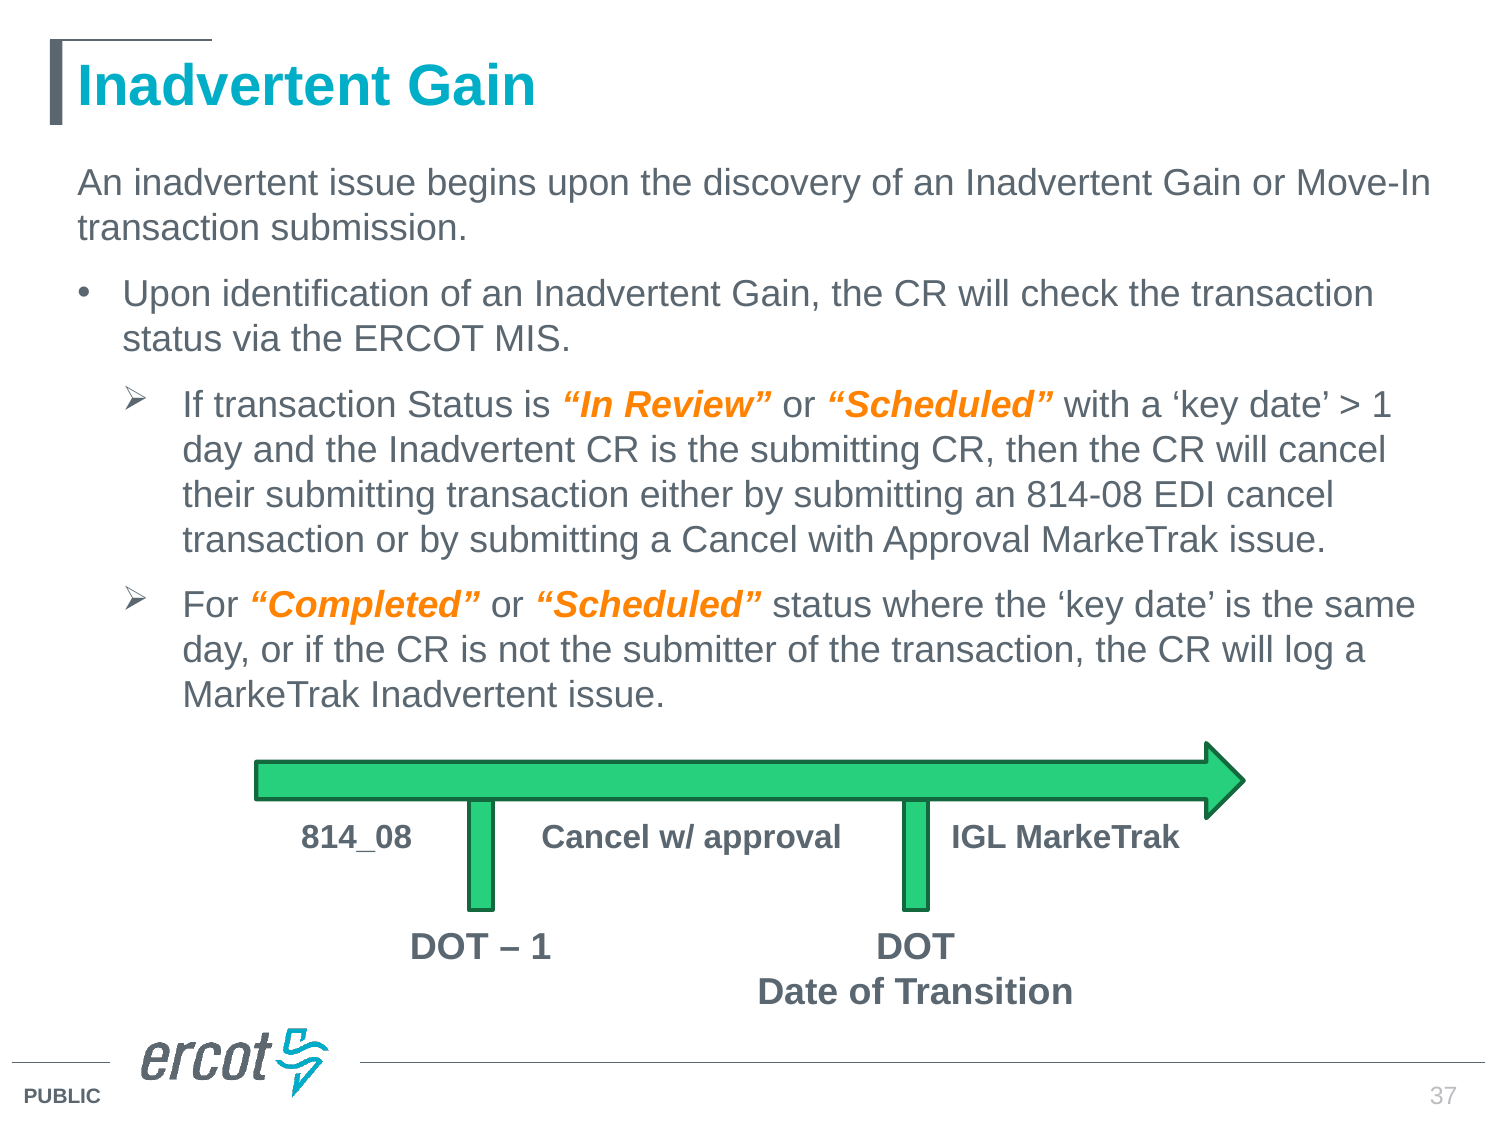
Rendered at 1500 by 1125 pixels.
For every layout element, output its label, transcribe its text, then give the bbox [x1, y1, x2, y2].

title Inadvertent Gain [62, 39, 1450, 125]
list An inadvertent issue begins upon the discovery of an Inadvertent Gain or Move-In transaction submission. Upon identification of an Inadvertent Gain, the CR will check the transaction status via the ERCOT MIS. If transaction Status is “In Review” or “Scheduled” with a ‘key date’ > 1 day and the Inadvertent CR is the submitting CR, then the CR will cancel their submitting transaction either by submitting an 814-08 EDI cancel transaction or by submitting a Cancel with Approval MarkeTrak issue. For “Completed” or “Scheduled” status where the ‘key date’ is the same day, or if the CR is not the submitter of the transaction, the CR will log a MarkeTrak Inadvertent issue. [62, 150, 1450, 722]
picture [137, 1024, 332, 1100]
slide_number 37 [1400, 1076, 1488, 1113]
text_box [255, 742, 1244, 1021]
